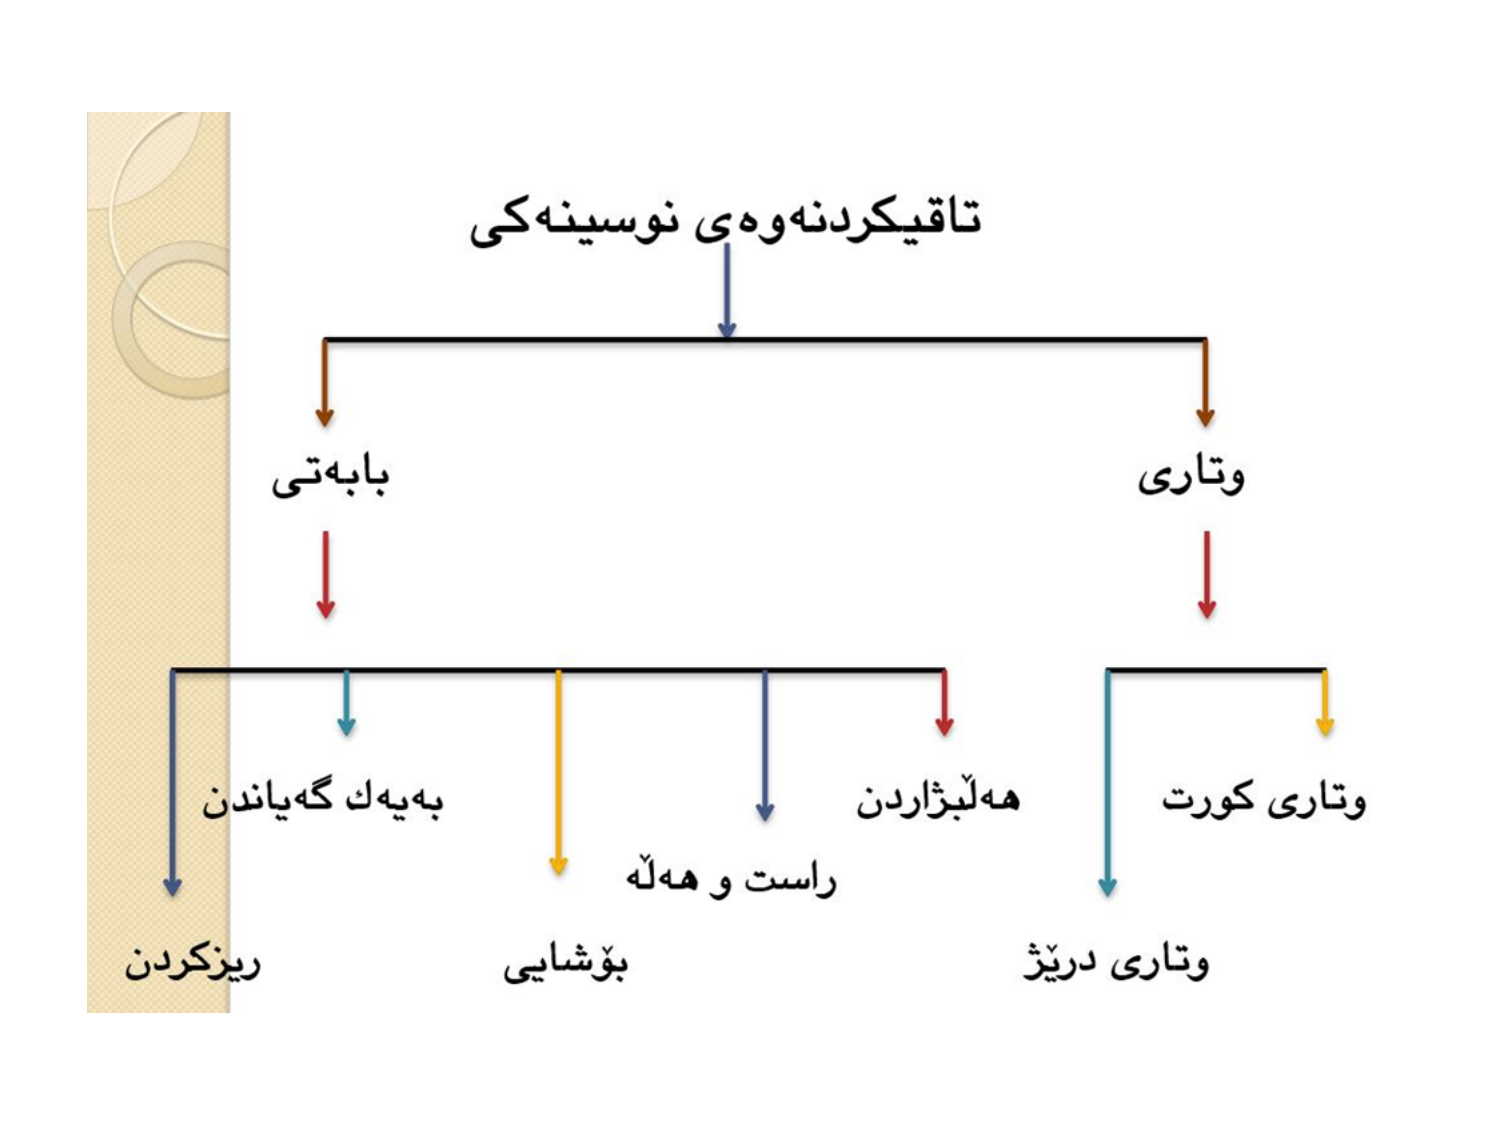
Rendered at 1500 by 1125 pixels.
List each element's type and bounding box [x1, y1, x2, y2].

picture [87, 112, 1388, 1013]
